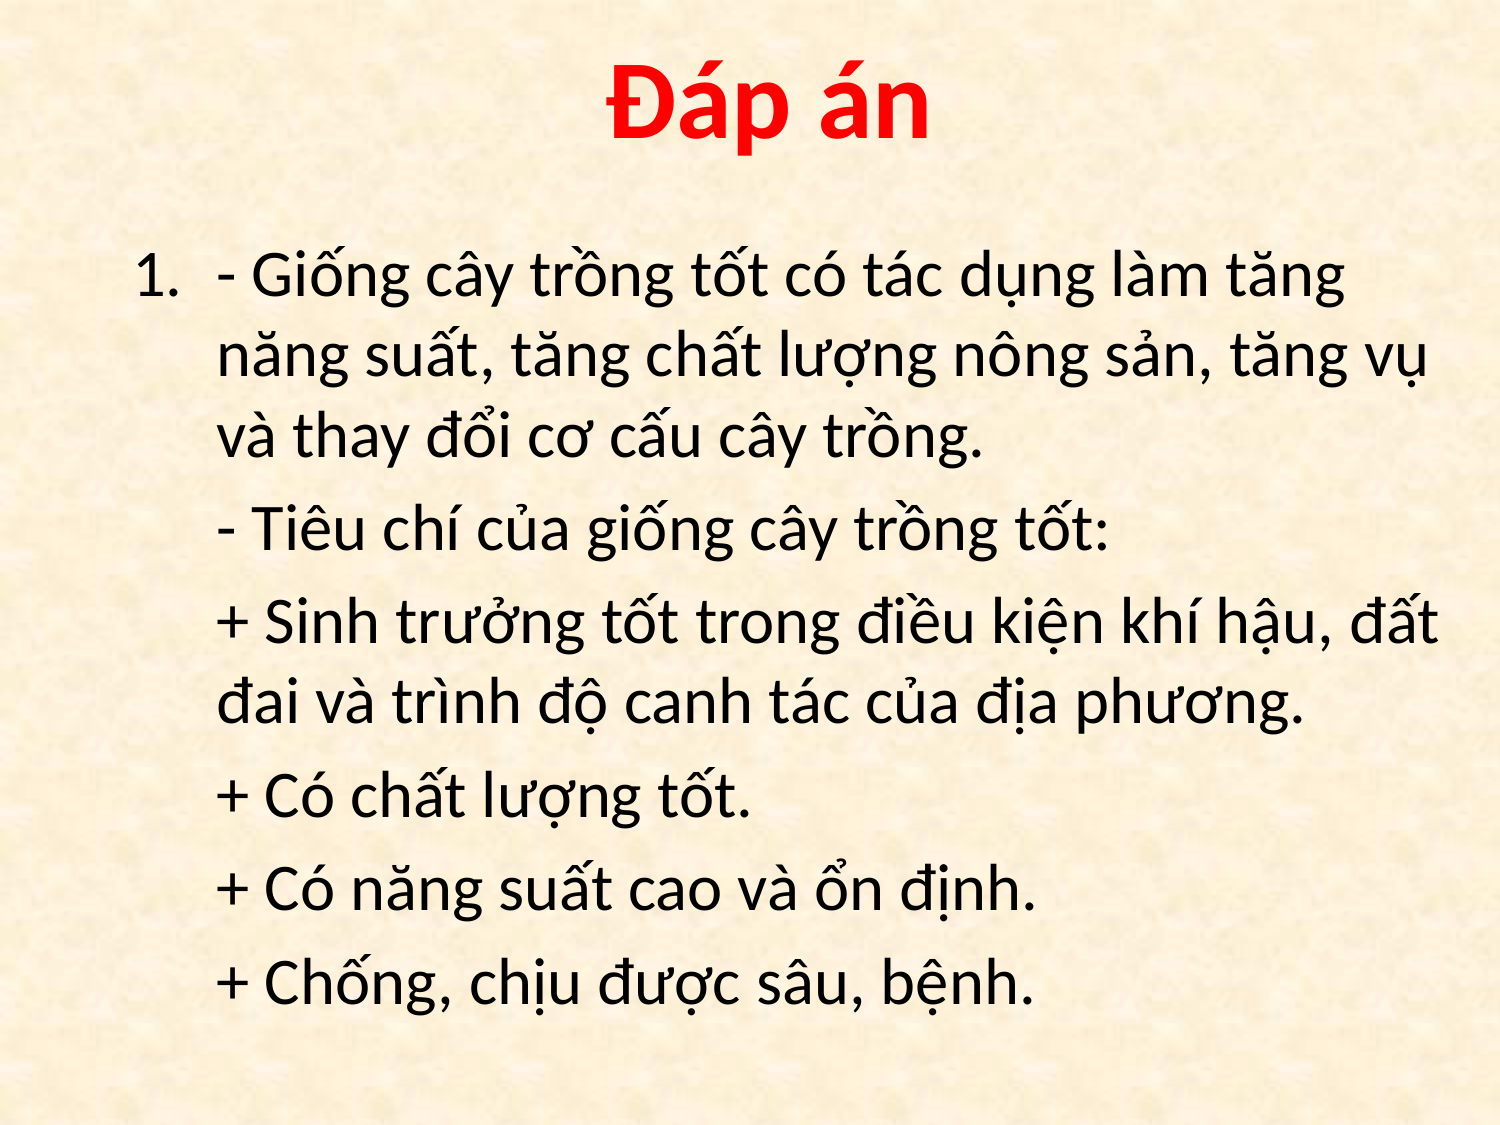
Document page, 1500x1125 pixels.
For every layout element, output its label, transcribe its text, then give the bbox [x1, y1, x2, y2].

title Đáp án [93, 0, 1444, 188]
picture [0, 0, 1500, 1125]
list - Giống cây trồng tốt có tác dụng làm tăng năng suất, tăng chất lượng nông sản, tăng vụ và thay đổi cơ cấu cây trồng. - Tiêu chí của giống cây trồng tốt: + Sinh trưởng tốt trong điều kiện khí hậu, đất đai và trình độ canh tác của địa phương. + Có chất lượng tốt. + Có năng suất cao và ổn định. + Chống, chịu được sâu, bệnh. [117, 222, 1468, 1055]
